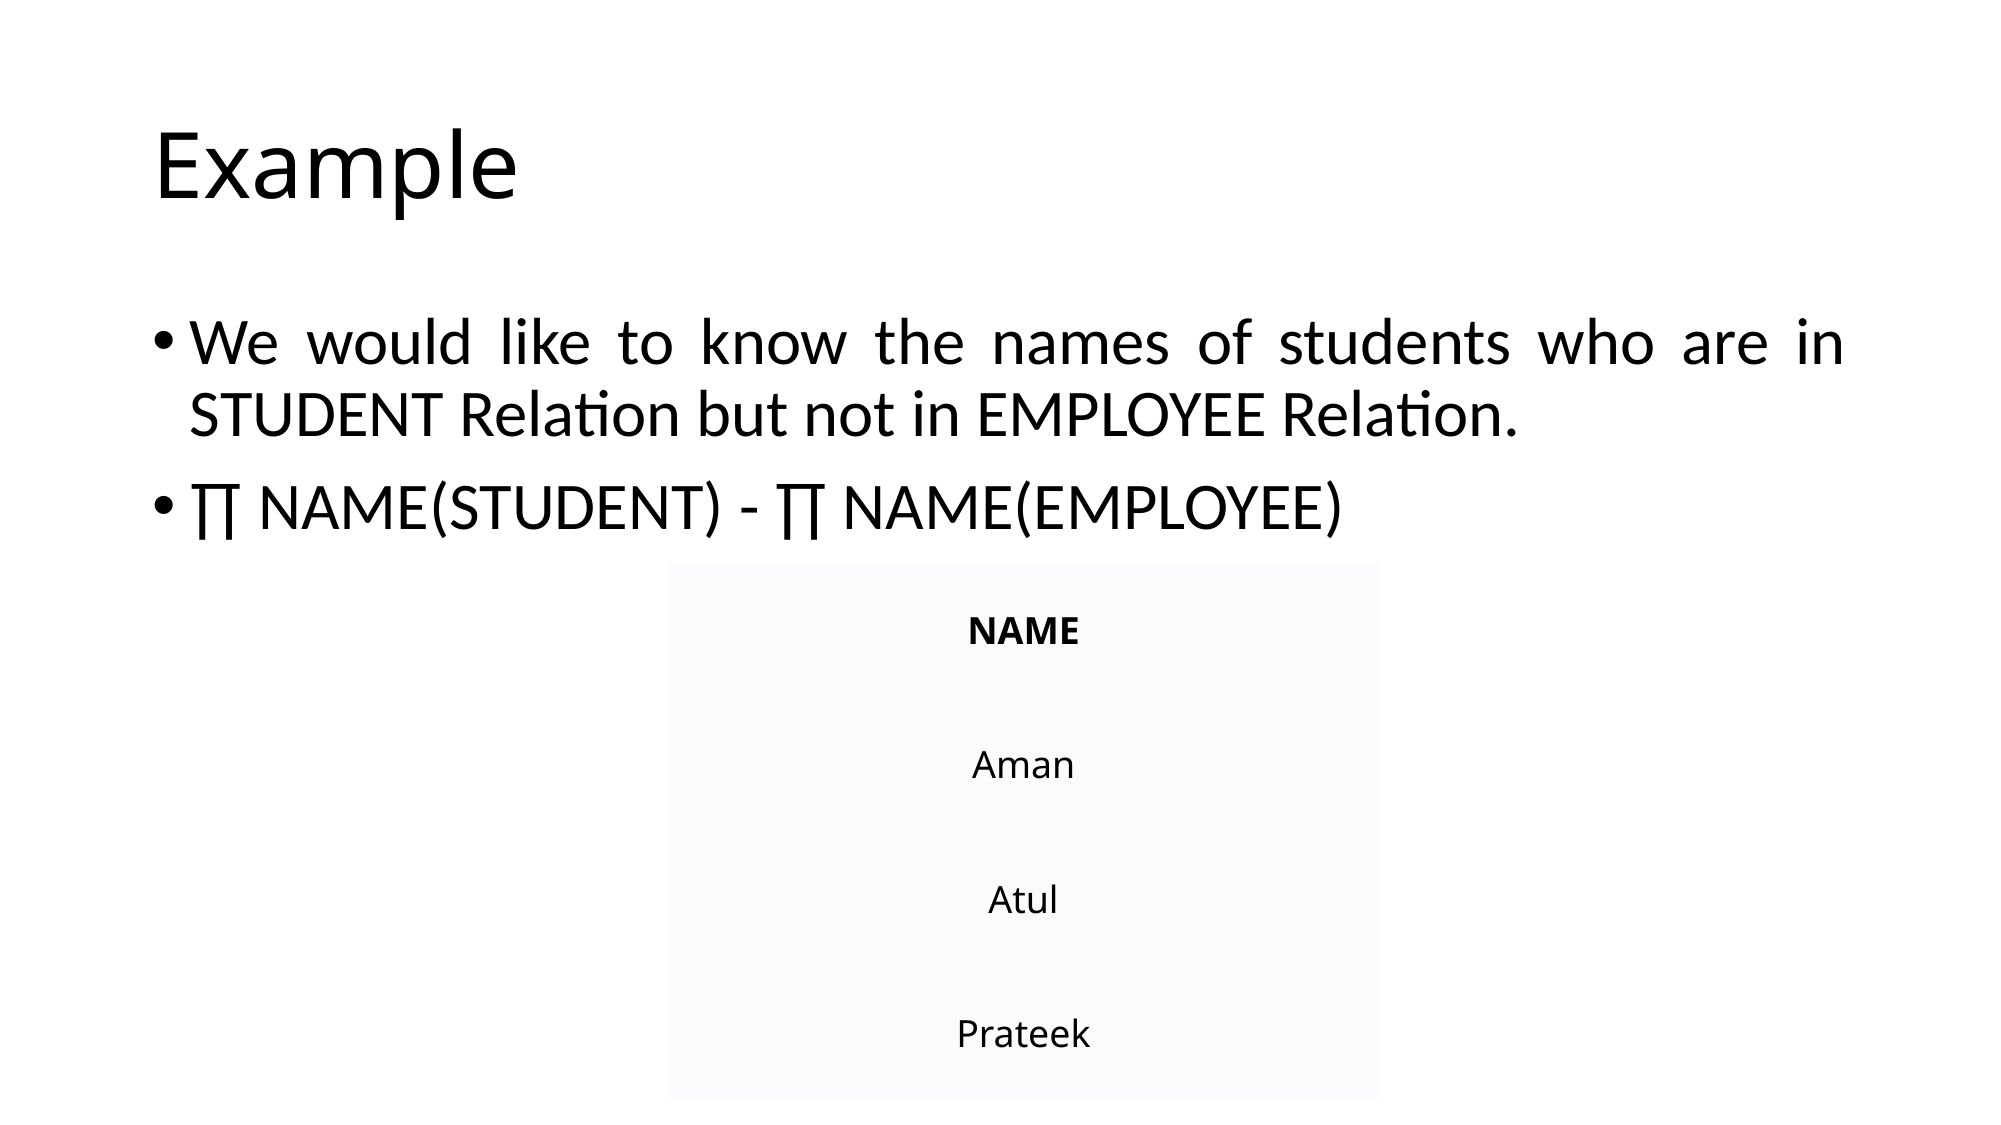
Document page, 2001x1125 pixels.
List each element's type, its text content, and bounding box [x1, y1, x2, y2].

table_header NAME [668, 563, 1380, 697]
title Example [137, 59, 1863, 278]
table_cell Prateek [668, 966, 1380, 1100]
table_cell Aman [668, 697, 1380, 831]
table_cell Atul [668, 831, 1380, 966]
list We would like to know the names of students who are in STUDENT Relation but not in EMPLOYEE Relation. ∏ NAME(STUDENT) - ∏ NAME(EMPLOYEE) [137, 299, 1863, 1014]
